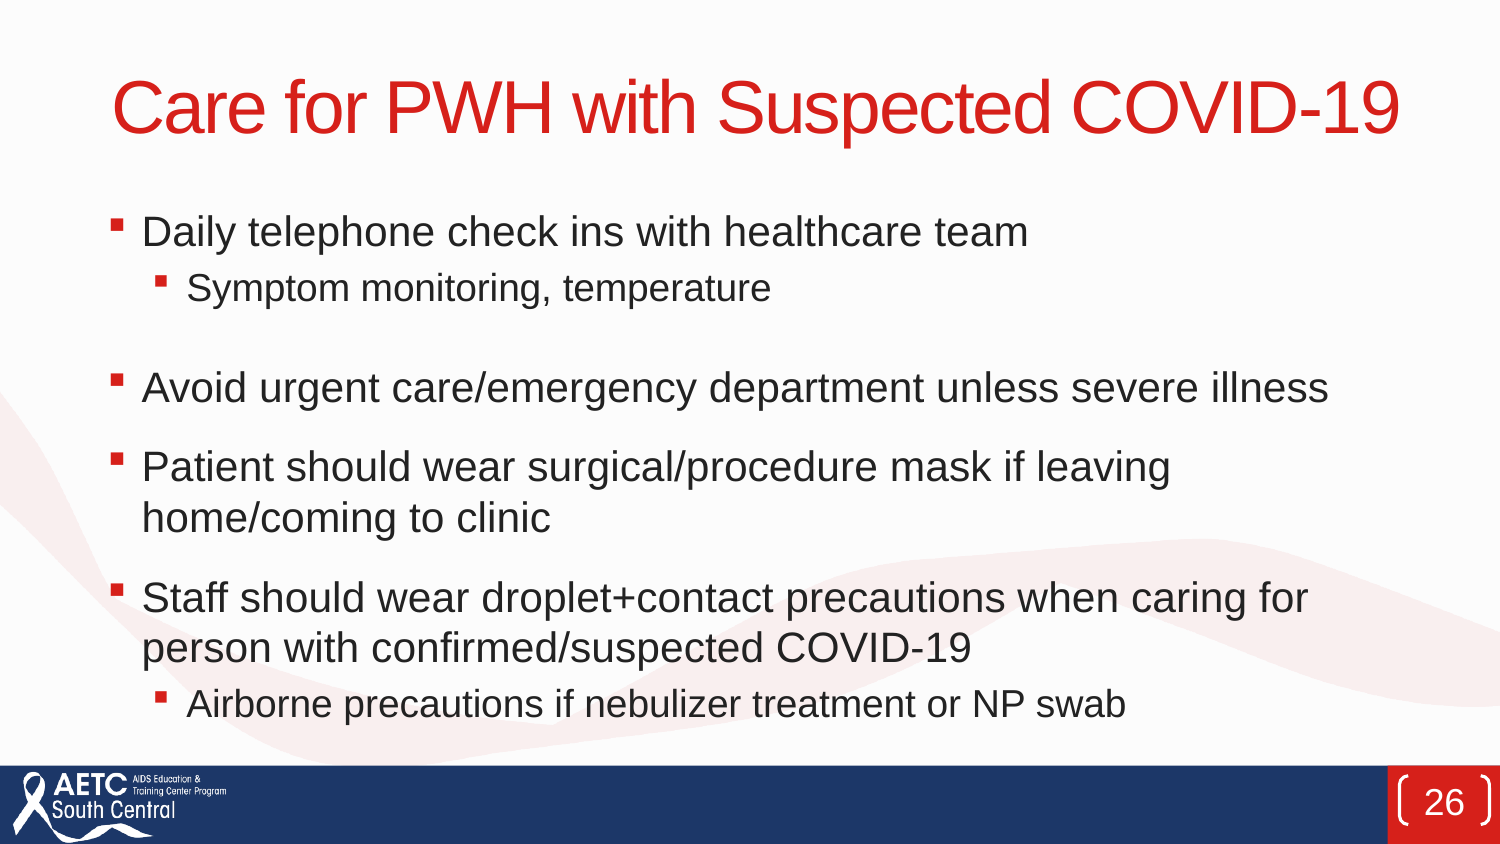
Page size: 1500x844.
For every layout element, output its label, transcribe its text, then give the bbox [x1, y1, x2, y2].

list Daily telephone check ins with healthcare team Symptom monitoring, temperature Avoid urgent care/emergency department unless severe illness Patient should wear surgical/procedure mask if leaving home/coming to clinic Staff should wear droplet+contact precautions when caring for person with confirmed/suspected COVID-19 Airborne precautions if nebulizer treatment or NP swab [75, 196, 1440, 735]
picture [12, 770, 227, 844]
title Care for PWH with Suspected COVID-19 [75, 33, 1440, 175]
slide_number 26 [1397, 774, 1492, 827]
